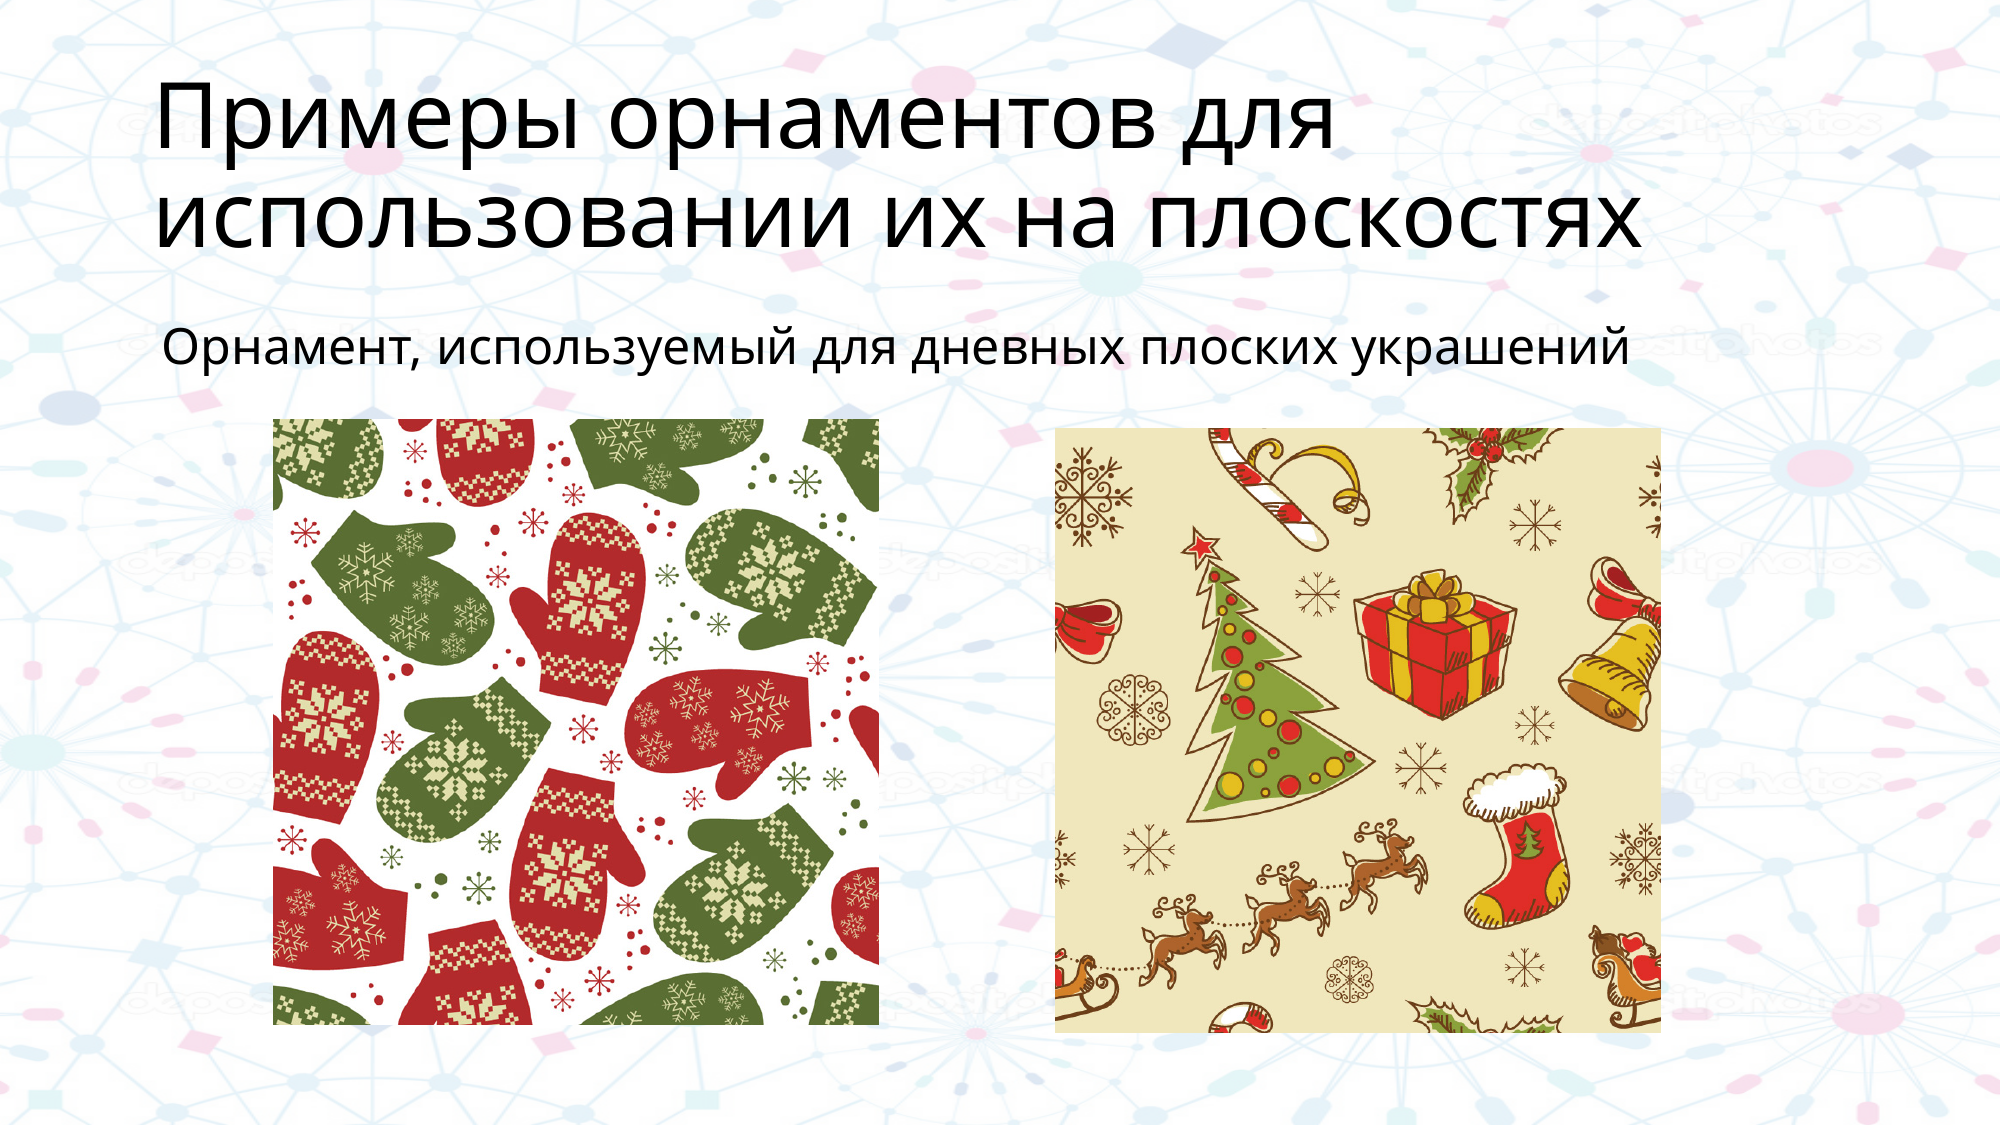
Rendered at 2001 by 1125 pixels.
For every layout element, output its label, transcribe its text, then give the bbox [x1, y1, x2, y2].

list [1055, 428, 1661, 1033]
list Орнамент, используемый для дневных плоских украшений [146, 300, 1757, 458]
title Примеры орнаментов для использовании их на плоскостях [137, 59, 1863, 278]
picture [273, 419, 879, 1026]
